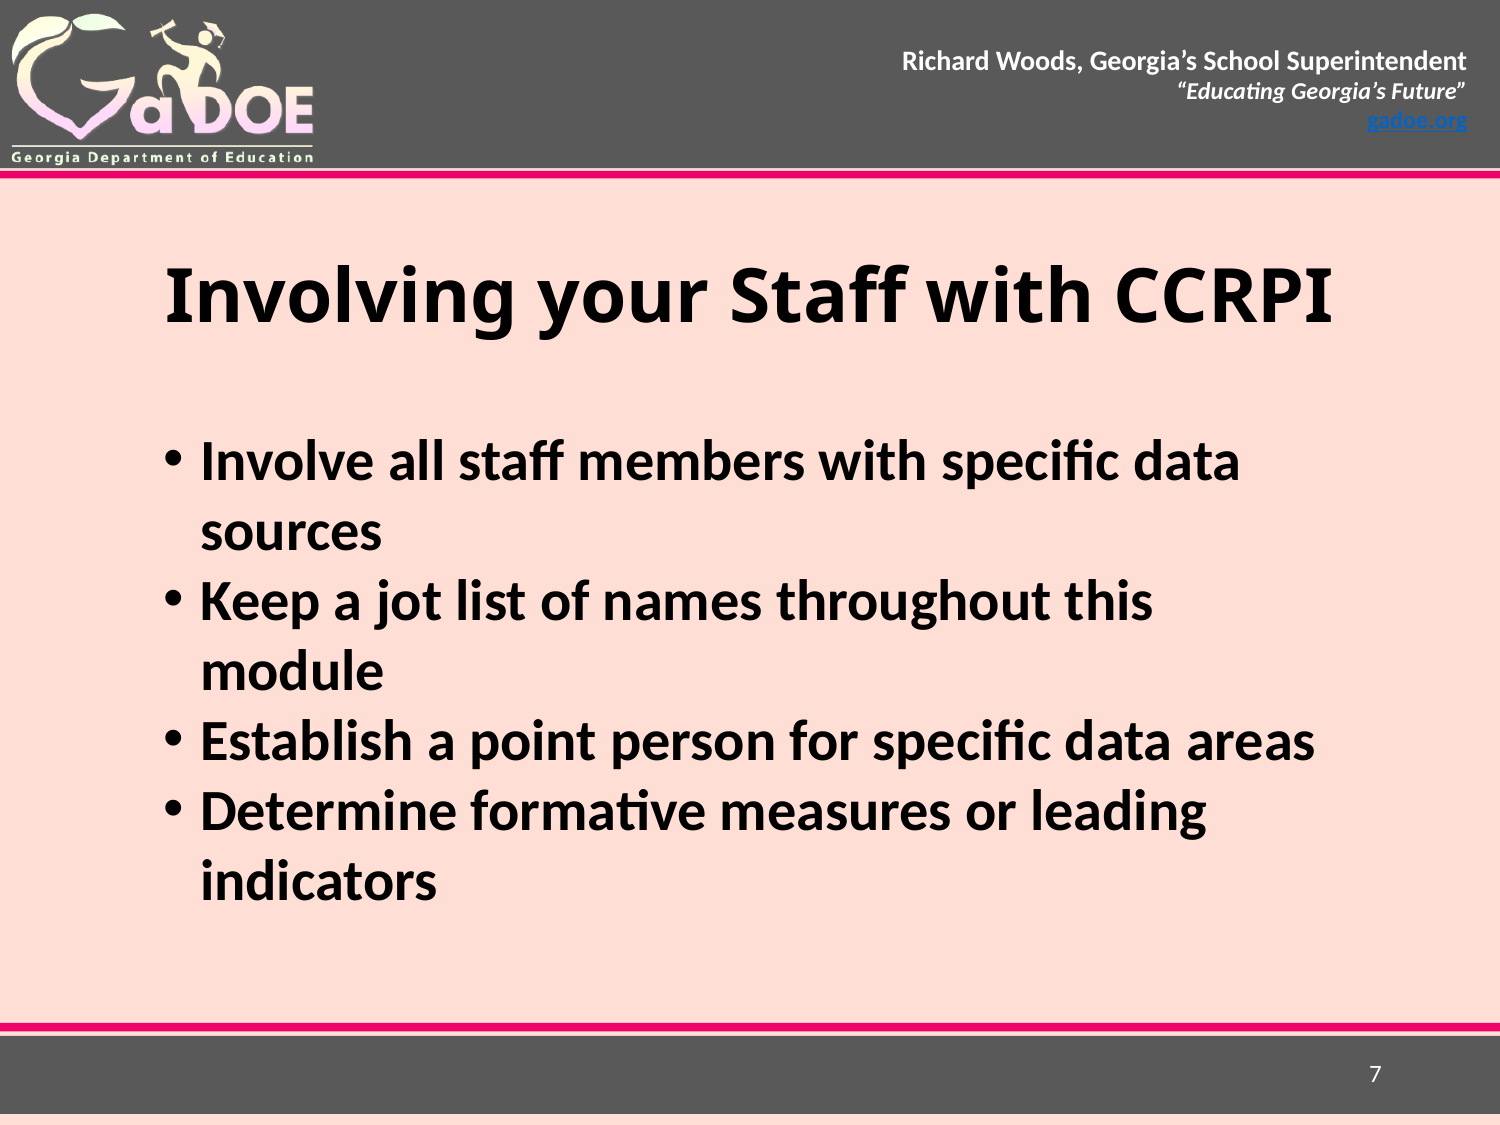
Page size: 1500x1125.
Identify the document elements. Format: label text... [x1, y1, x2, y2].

text_box Involve all staff members with specific data sources Keep a jot list of names throughout this module Establish a point person for specific data areas Determine formative measures or leading indicators [148, 415, 1349, 920]
slide_number 7 [1059, 1042, 1397, 1103]
text_box Involving your Staff with CCRPI [134, 240, 1366, 346]
